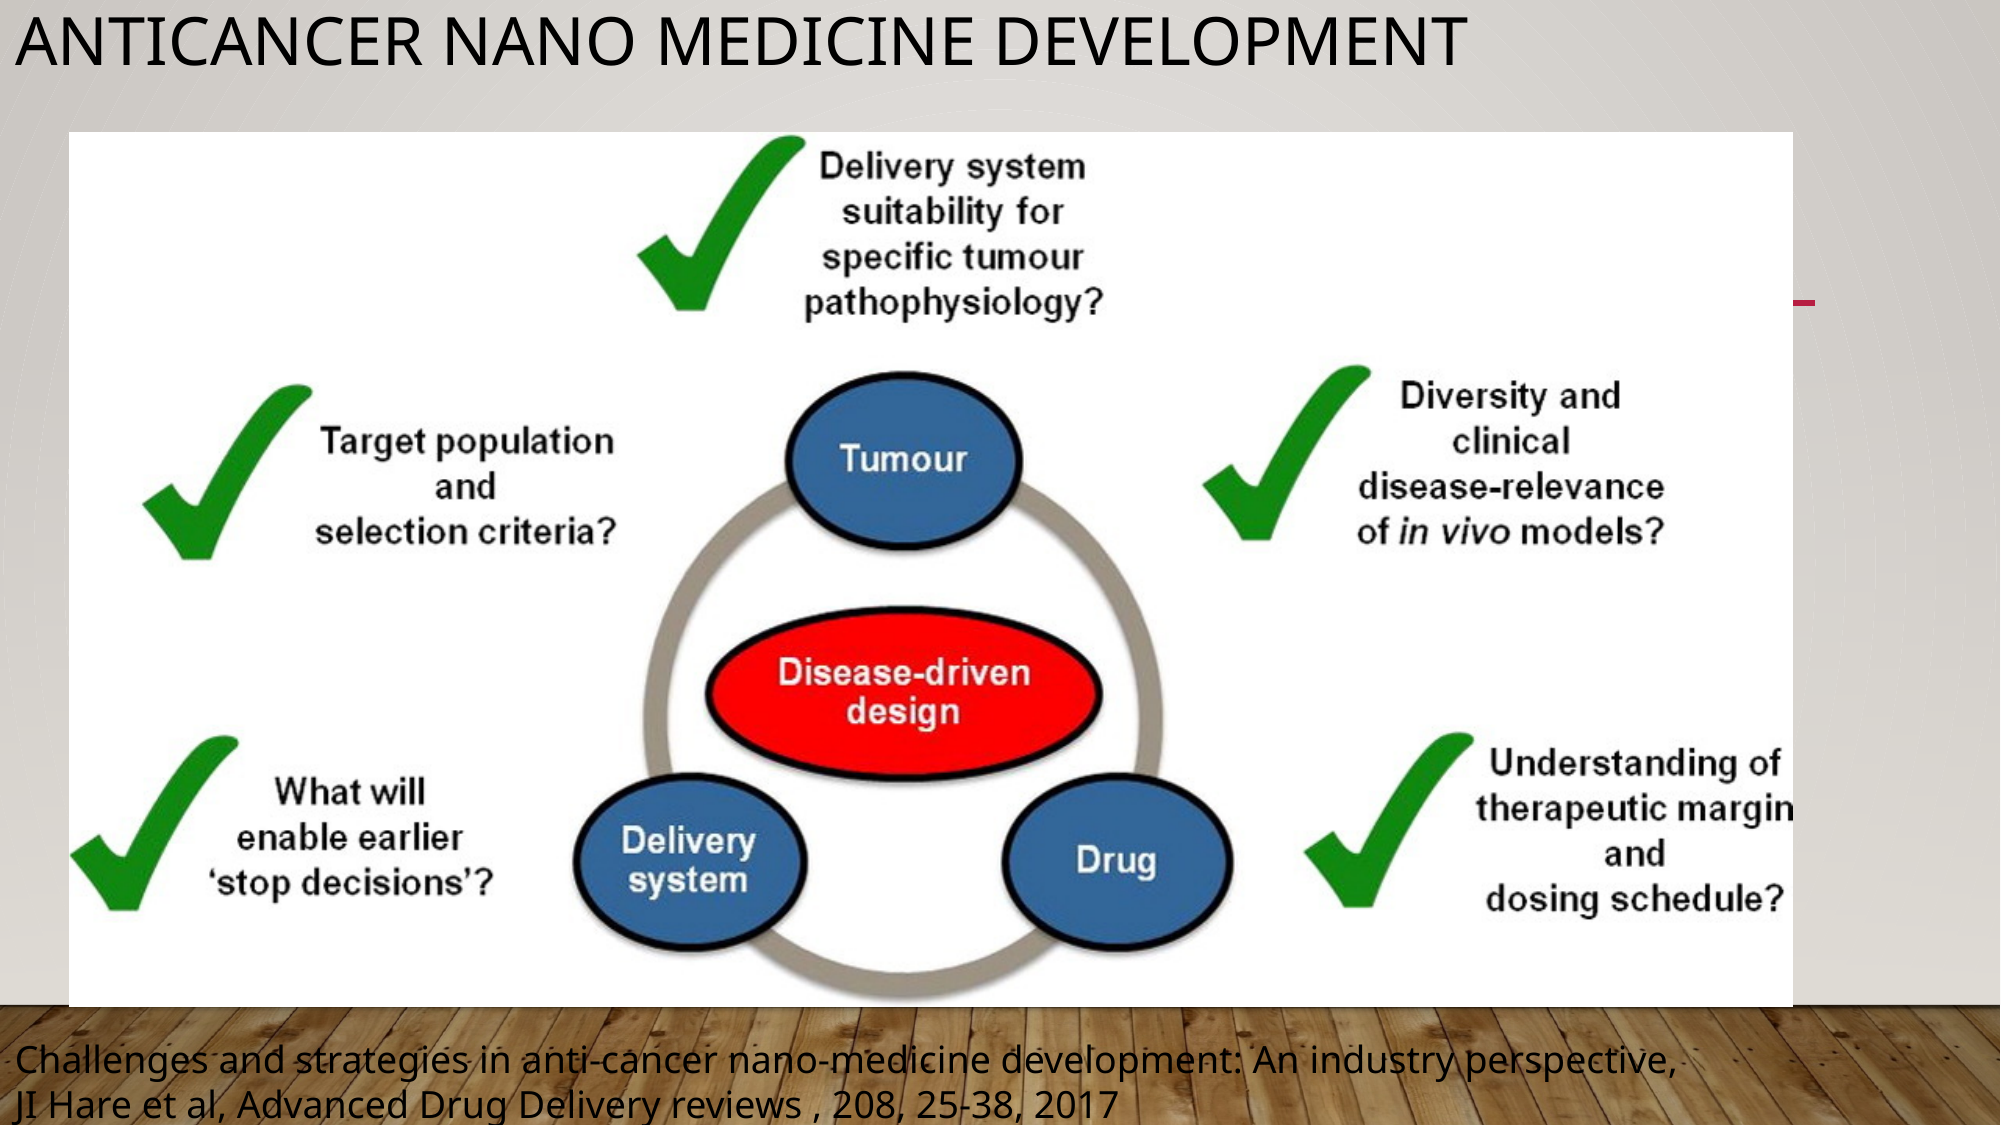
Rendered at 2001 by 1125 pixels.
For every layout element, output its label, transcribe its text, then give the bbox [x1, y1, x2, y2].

picture [0, 132, 2000, 1125]
title Anticancer nano medicine development [0, 0, 1725, 119]
text_box Challenges and strategies in anti-cancer nano-medicine development: An industry perspective, JI Hare et al, Advanced Drug Delivery reviews , 208, 25-38, 2017 [0, 1028, 1863, 1125]
